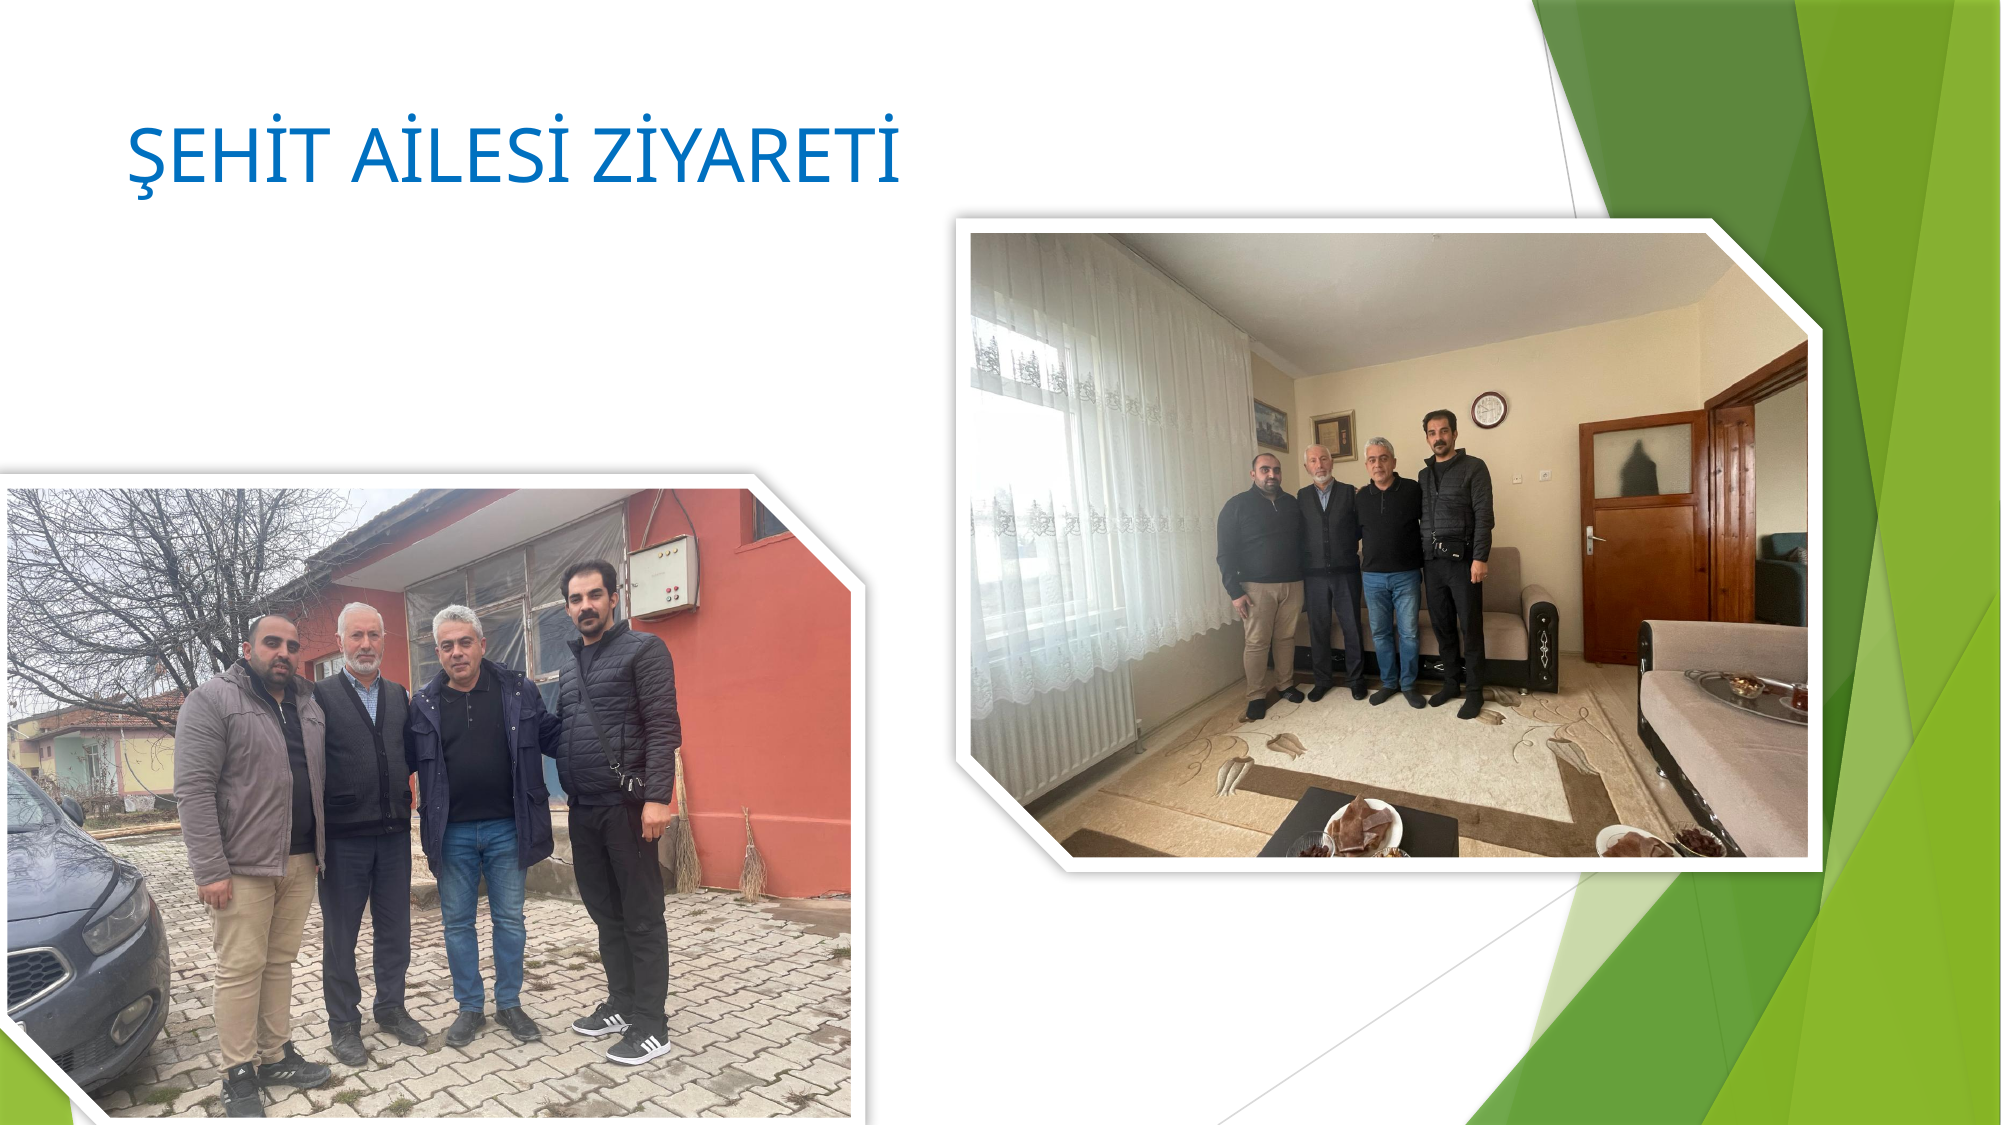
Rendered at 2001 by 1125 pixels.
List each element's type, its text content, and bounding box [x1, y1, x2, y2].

picture [0, 480, 859, 1125]
picture [962, 225, 1816, 866]
title ŞEHİT AİLESİ ZİYARETİ [111, 99, 1522, 317]
